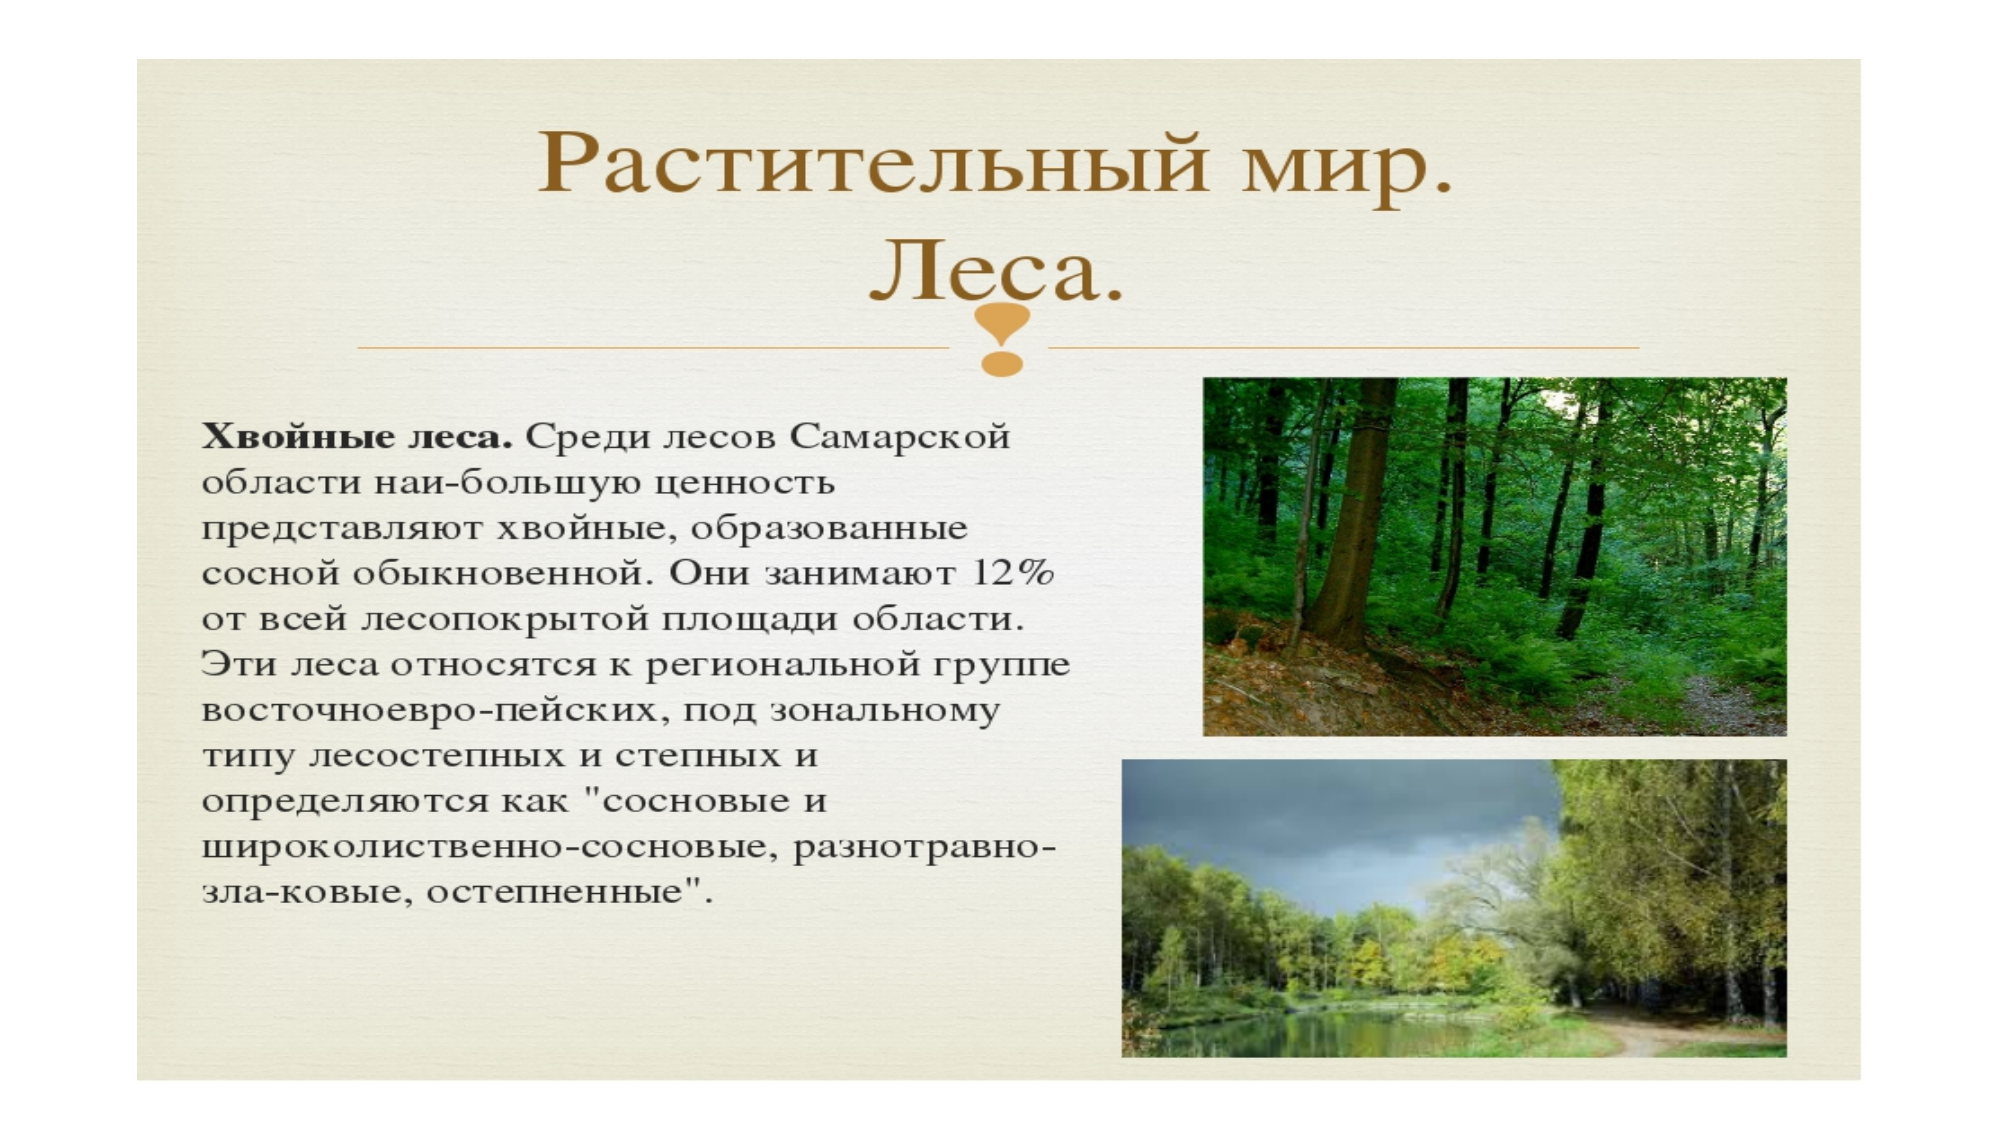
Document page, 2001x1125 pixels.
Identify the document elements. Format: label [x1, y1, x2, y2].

list [137, 59, 1863, 1082]
